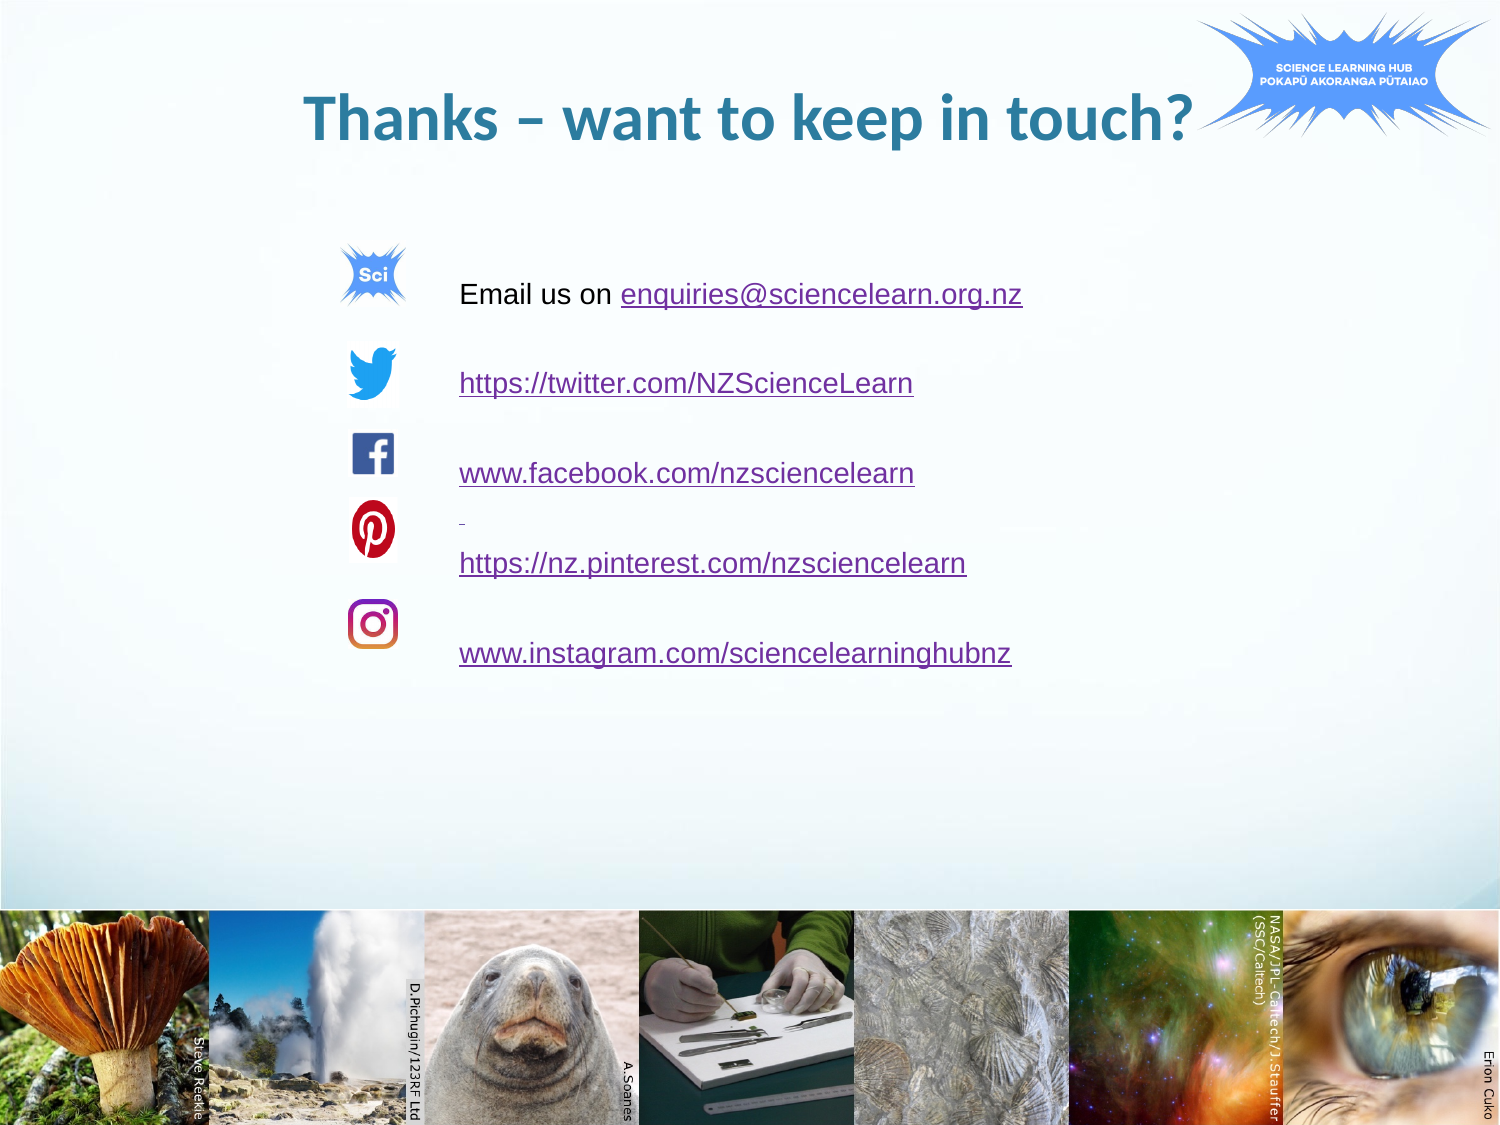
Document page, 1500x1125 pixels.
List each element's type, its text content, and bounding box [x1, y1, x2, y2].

picture [0, 0, 1500, 1125]
title Thanks – want to keep in touch? [158, 54, 1342, 241]
text_box Email us on enquiries@sciencelearn.org.nz https://twitter.com/NZScienceLearn www.facebook.com/nzsciencelearn https://nz.pinterest.com/nzsciencelearn www.instagram.com/sciencelearninghubnz [444, 249, 1252, 656]
